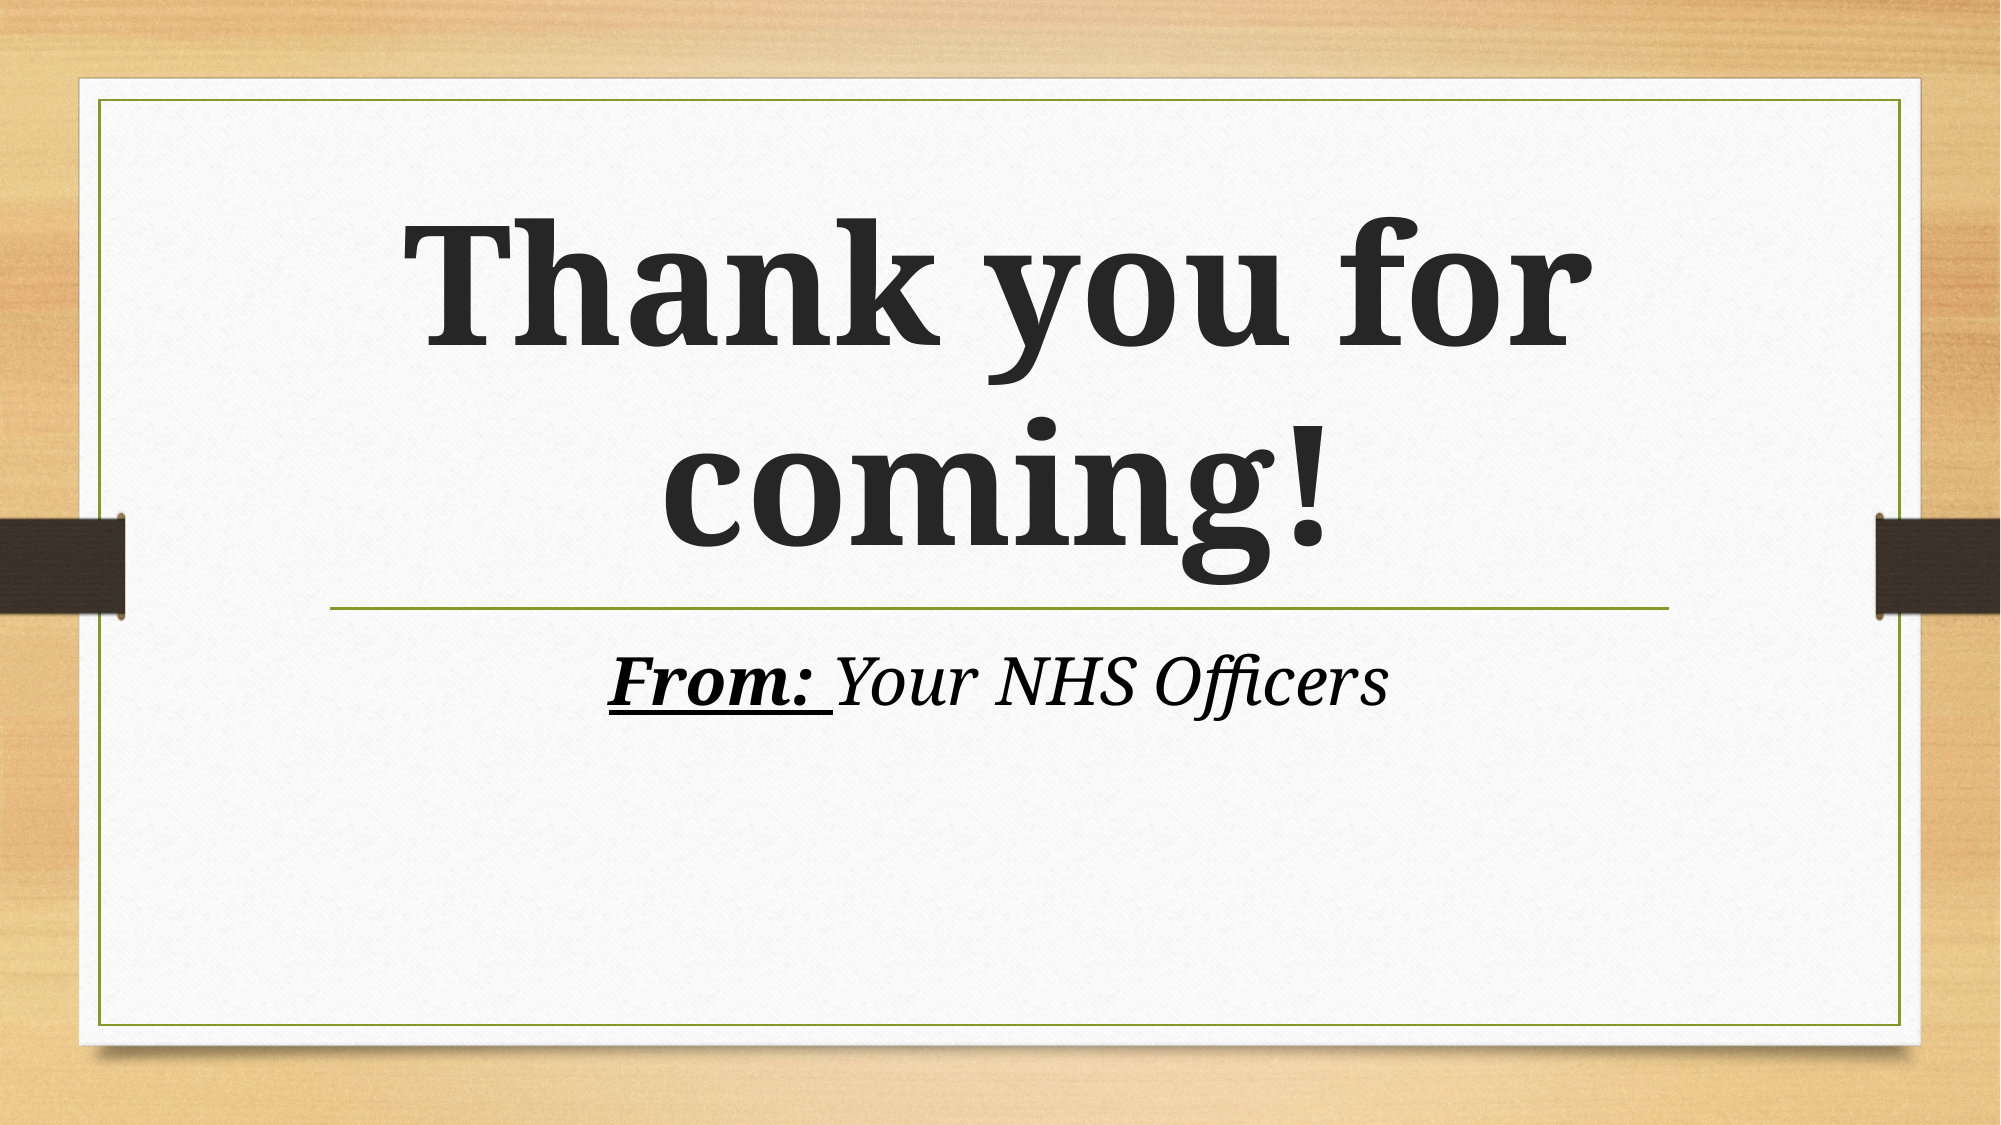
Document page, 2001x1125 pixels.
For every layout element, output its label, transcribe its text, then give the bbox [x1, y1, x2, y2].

picture [0, 0, 2001, 1125]
title Thank you for coming! [330, 136, 1669, 587]
list From: Your NHS Officers [330, 630, 1669, 788]
